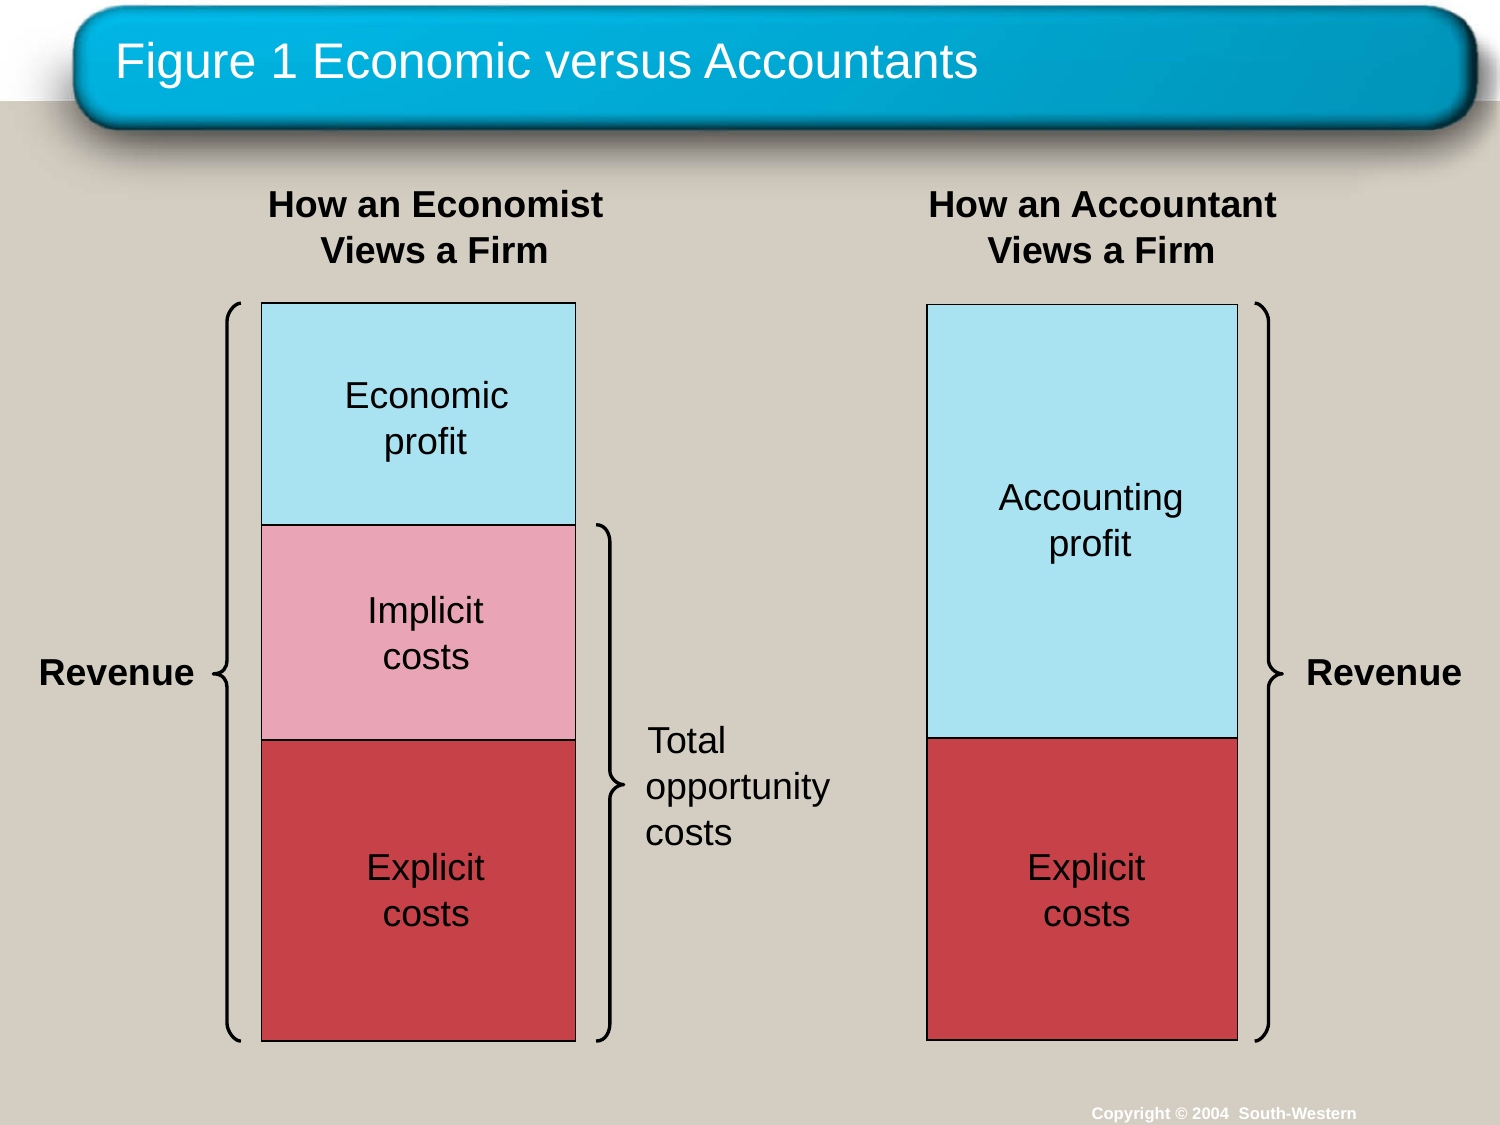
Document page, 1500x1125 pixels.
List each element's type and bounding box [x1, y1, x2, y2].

picture [0, 0, 1500, 1125]
text_box [595, 524, 831, 1042]
text_box [261, 302, 576, 525]
text_box [926, 746, 1238, 1041]
text_box [38, 302, 242, 1042]
text_box [1254, 302, 1463, 1042]
text_box [926, 304, 1238, 738]
text_box [261, 525, 576, 739]
text_box [261, 739, 576, 1042]
